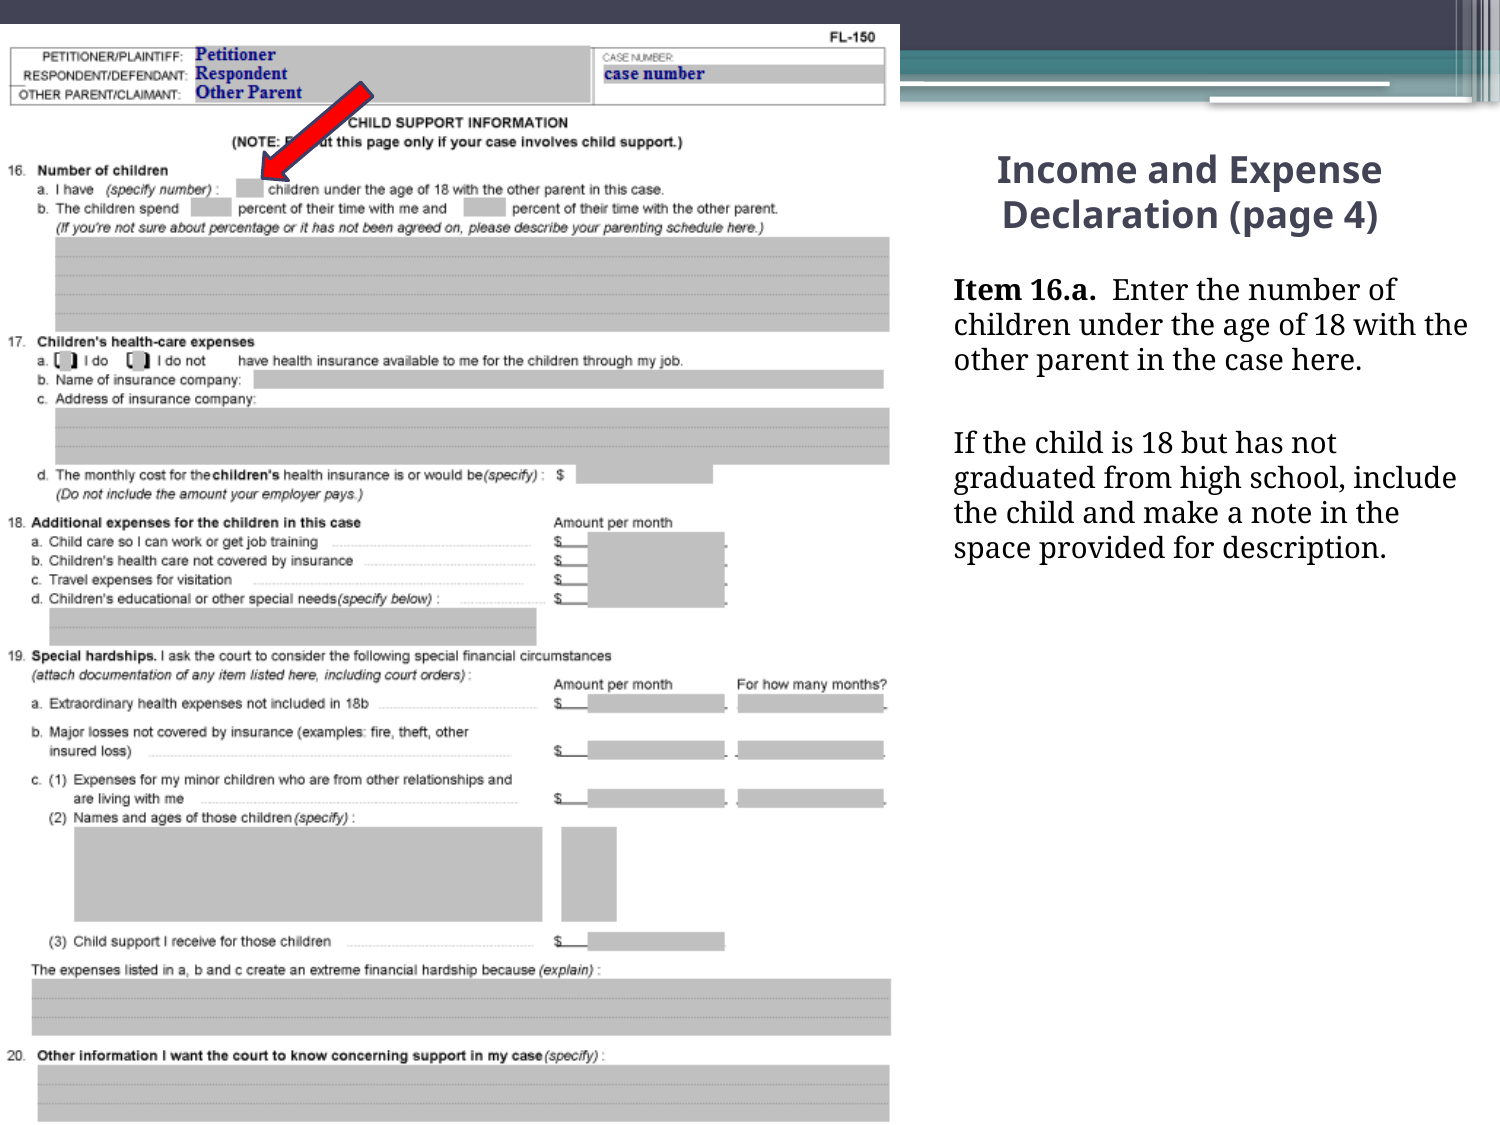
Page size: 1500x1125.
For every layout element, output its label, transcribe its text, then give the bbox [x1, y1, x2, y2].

picture [0, 24, 901, 1125]
list [912, 238, 1468, 1088]
title Income and Expense Declaration (page 4) [912, 99, 1468, 238]
text_box Item 16.a. Enter the number of children under the age of 18 with the other parent in the case here. If the child is 18 but has not graduated from high school, include the child and make a note in the space provided for description. [937, 263, 1493, 1113]
